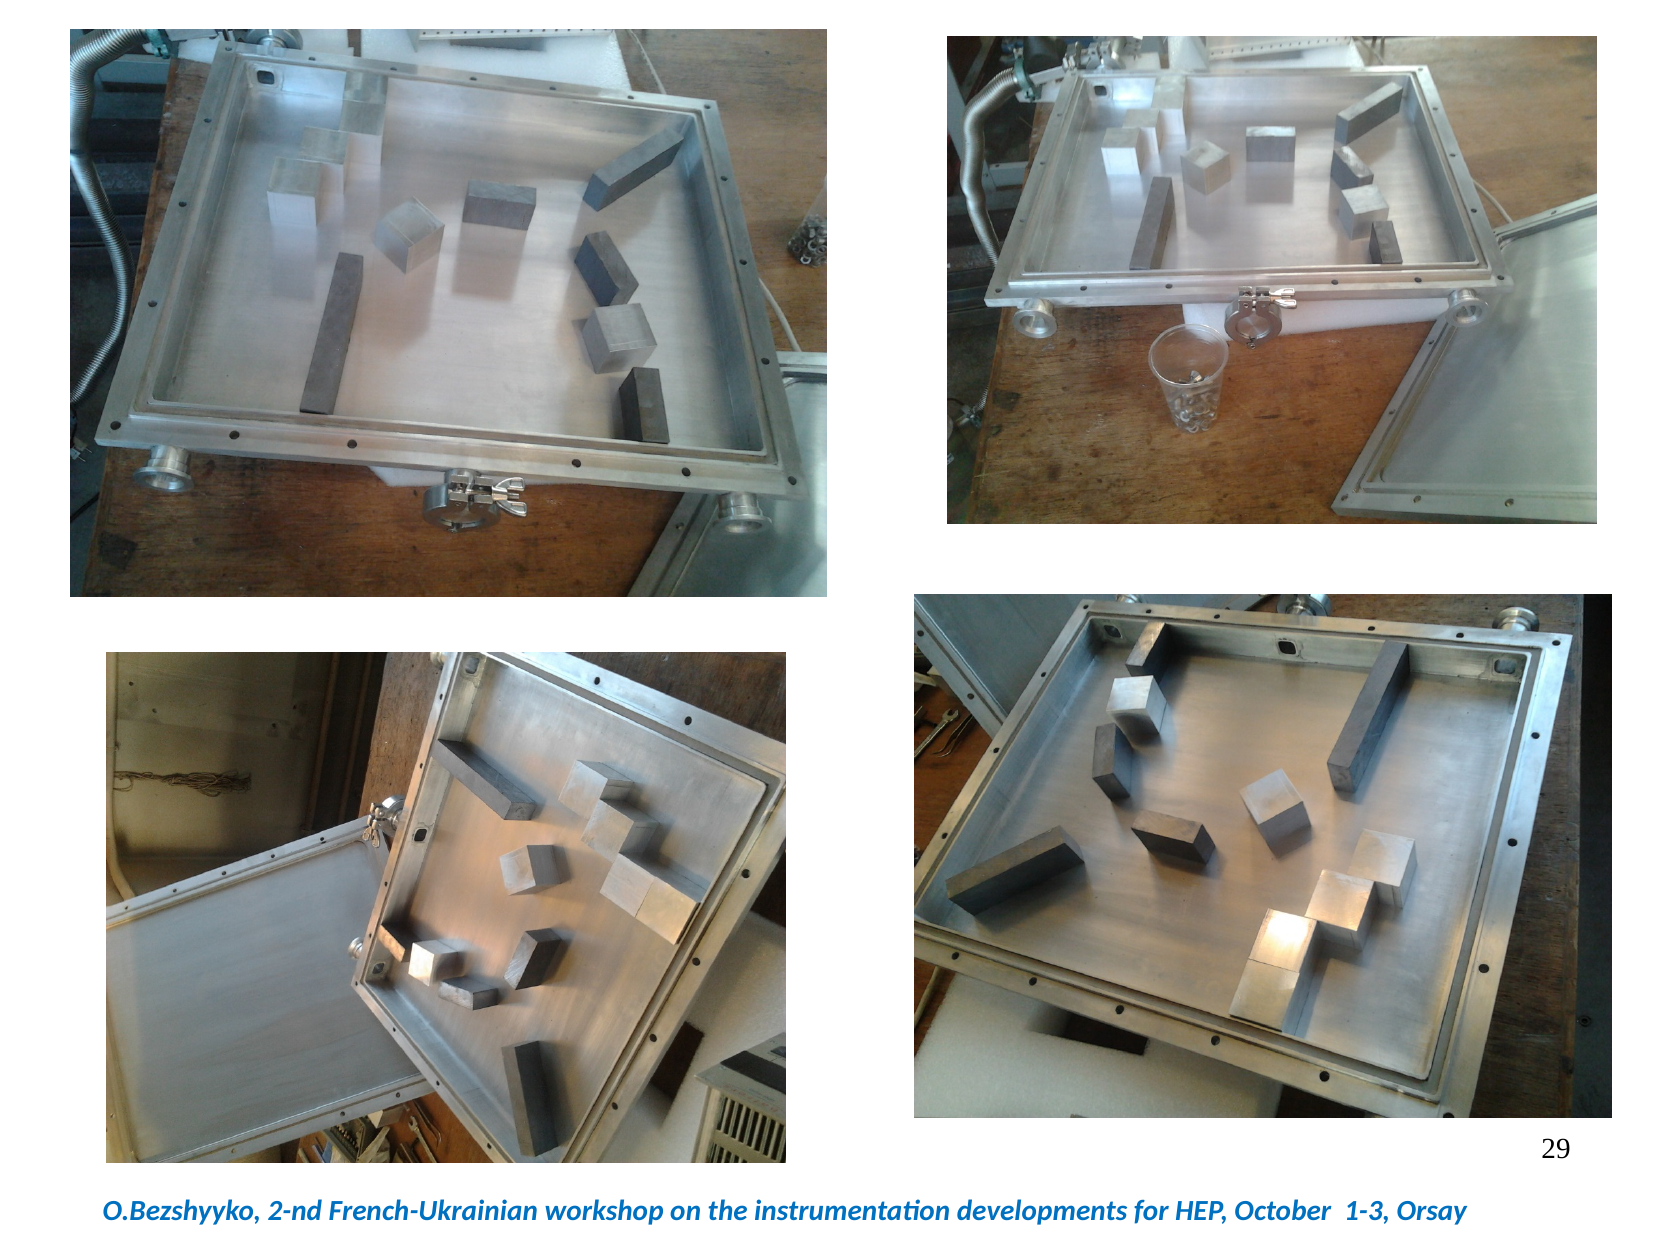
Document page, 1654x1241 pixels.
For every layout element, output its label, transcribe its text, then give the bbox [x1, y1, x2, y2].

picture [913, 594, 1612, 1118]
picture [70, 29, 827, 597]
slide_number 29 [1185, 1129, 1571, 1216]
picture [106, 652, 786, 1163]
picture [946, 36, 1598, 524]
text_box O.Bezshyyko, 2-nd French-Ukrainian workshop on the instrumentation developments for HEP, October 1-3, Orsay [23, 1183, 1548, 1234]
